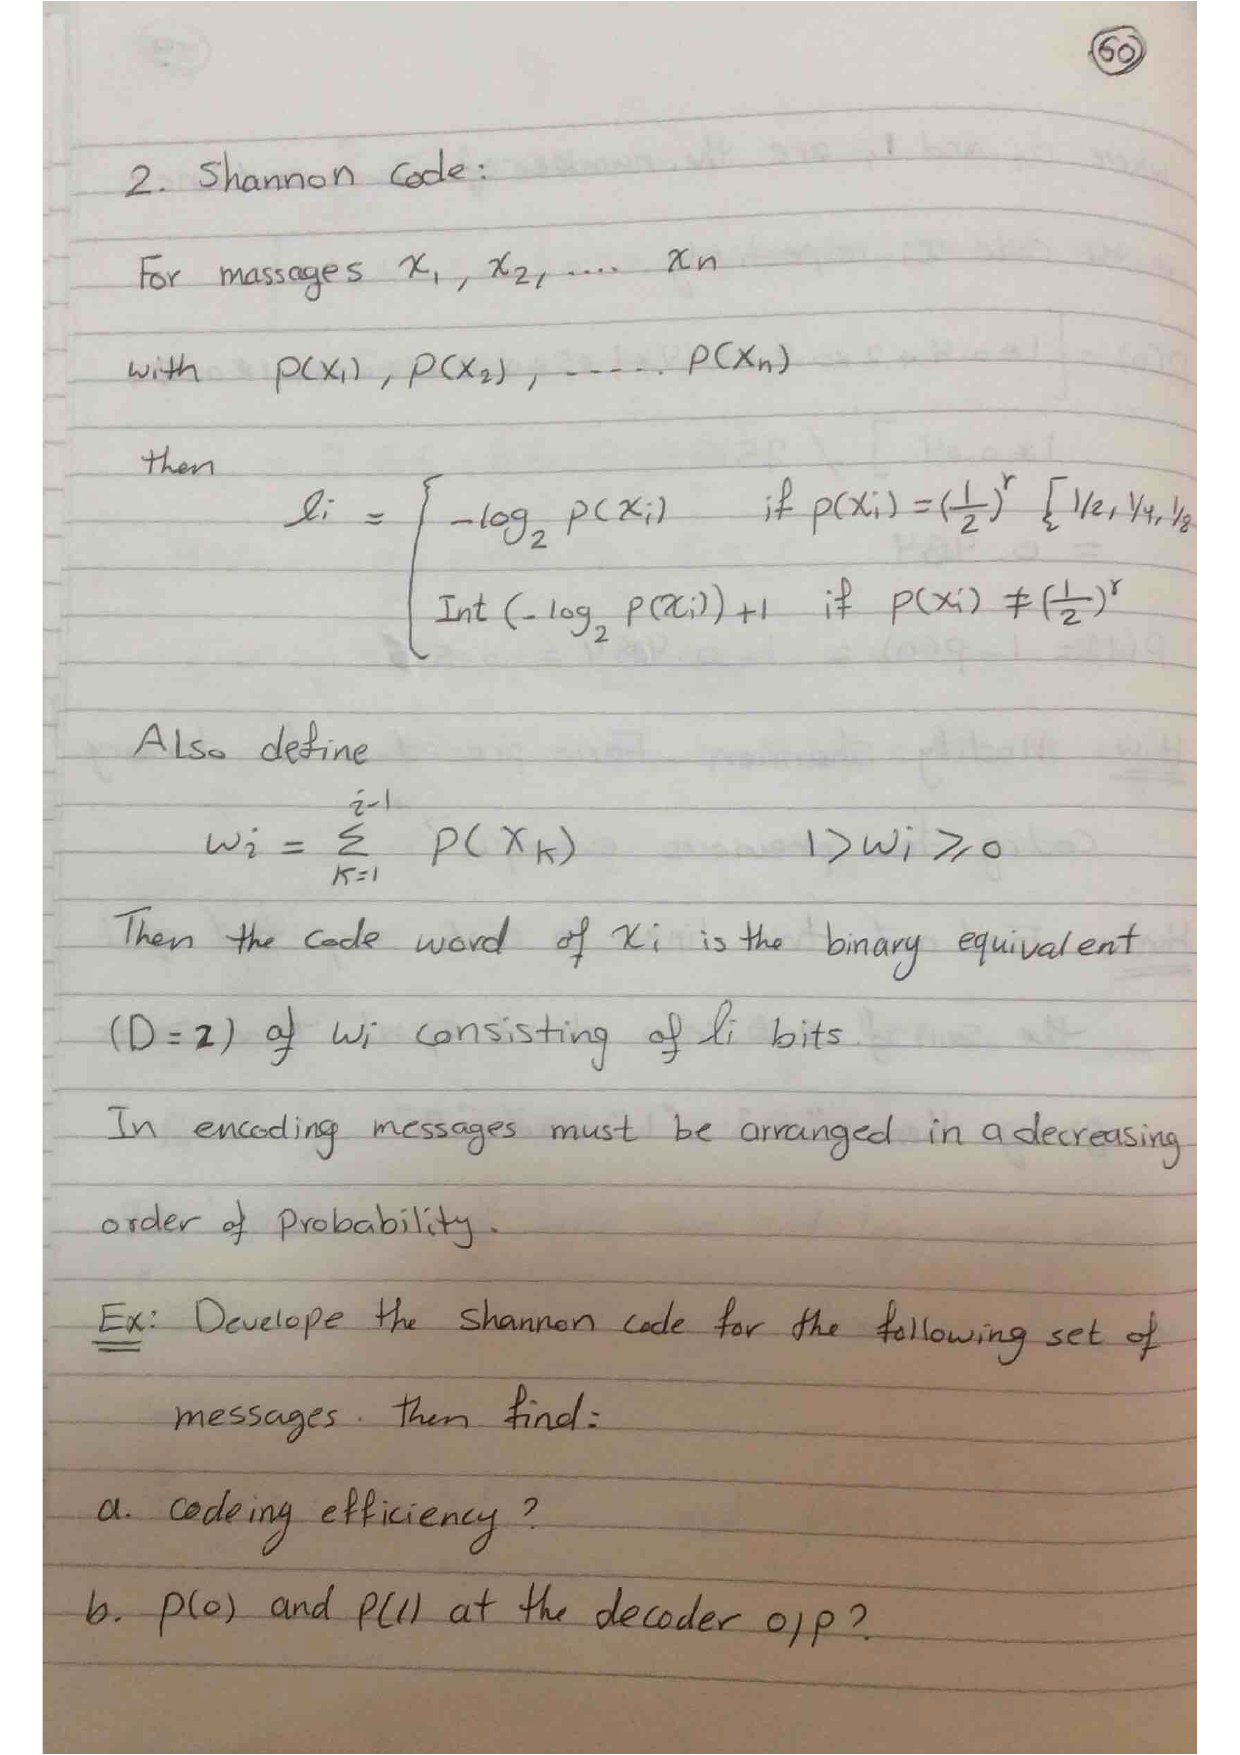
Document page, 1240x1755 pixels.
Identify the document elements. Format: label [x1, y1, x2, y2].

text_box [42, 1, 1197, 1754]
